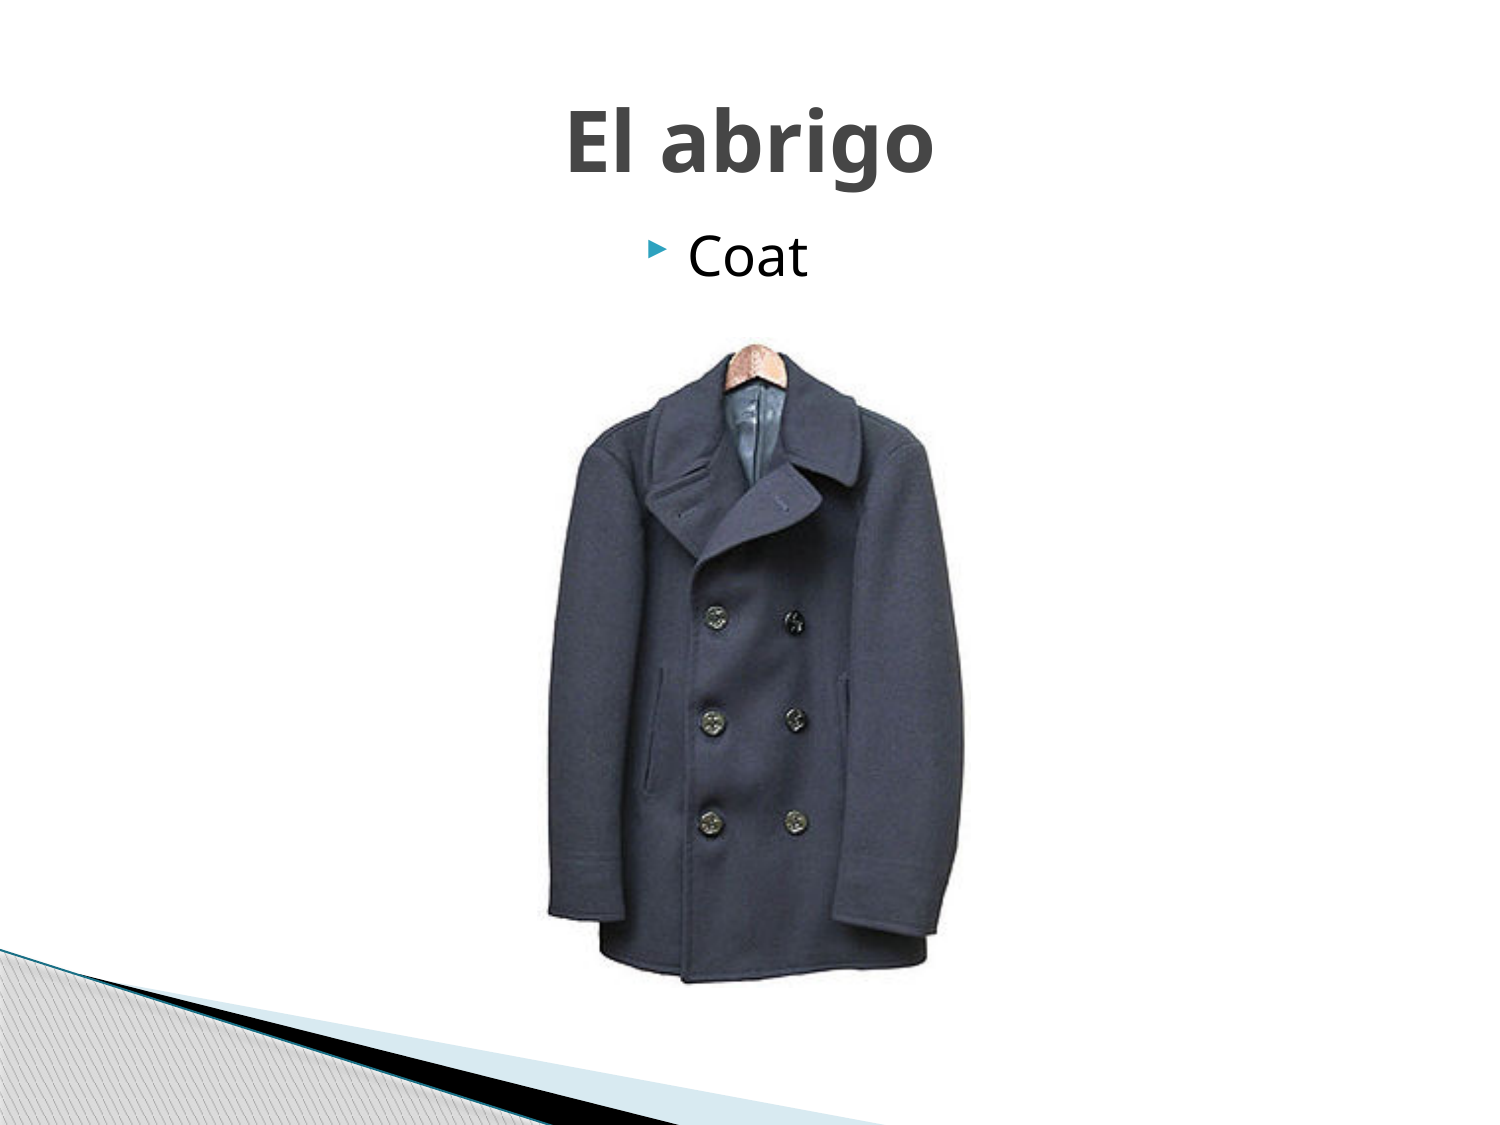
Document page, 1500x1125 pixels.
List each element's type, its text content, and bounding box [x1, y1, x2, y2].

picture [537, 337, 972, 988]
list Coat [50, 212, 1400, 955]
title El abrigo [75, 45, 1425, 233]
